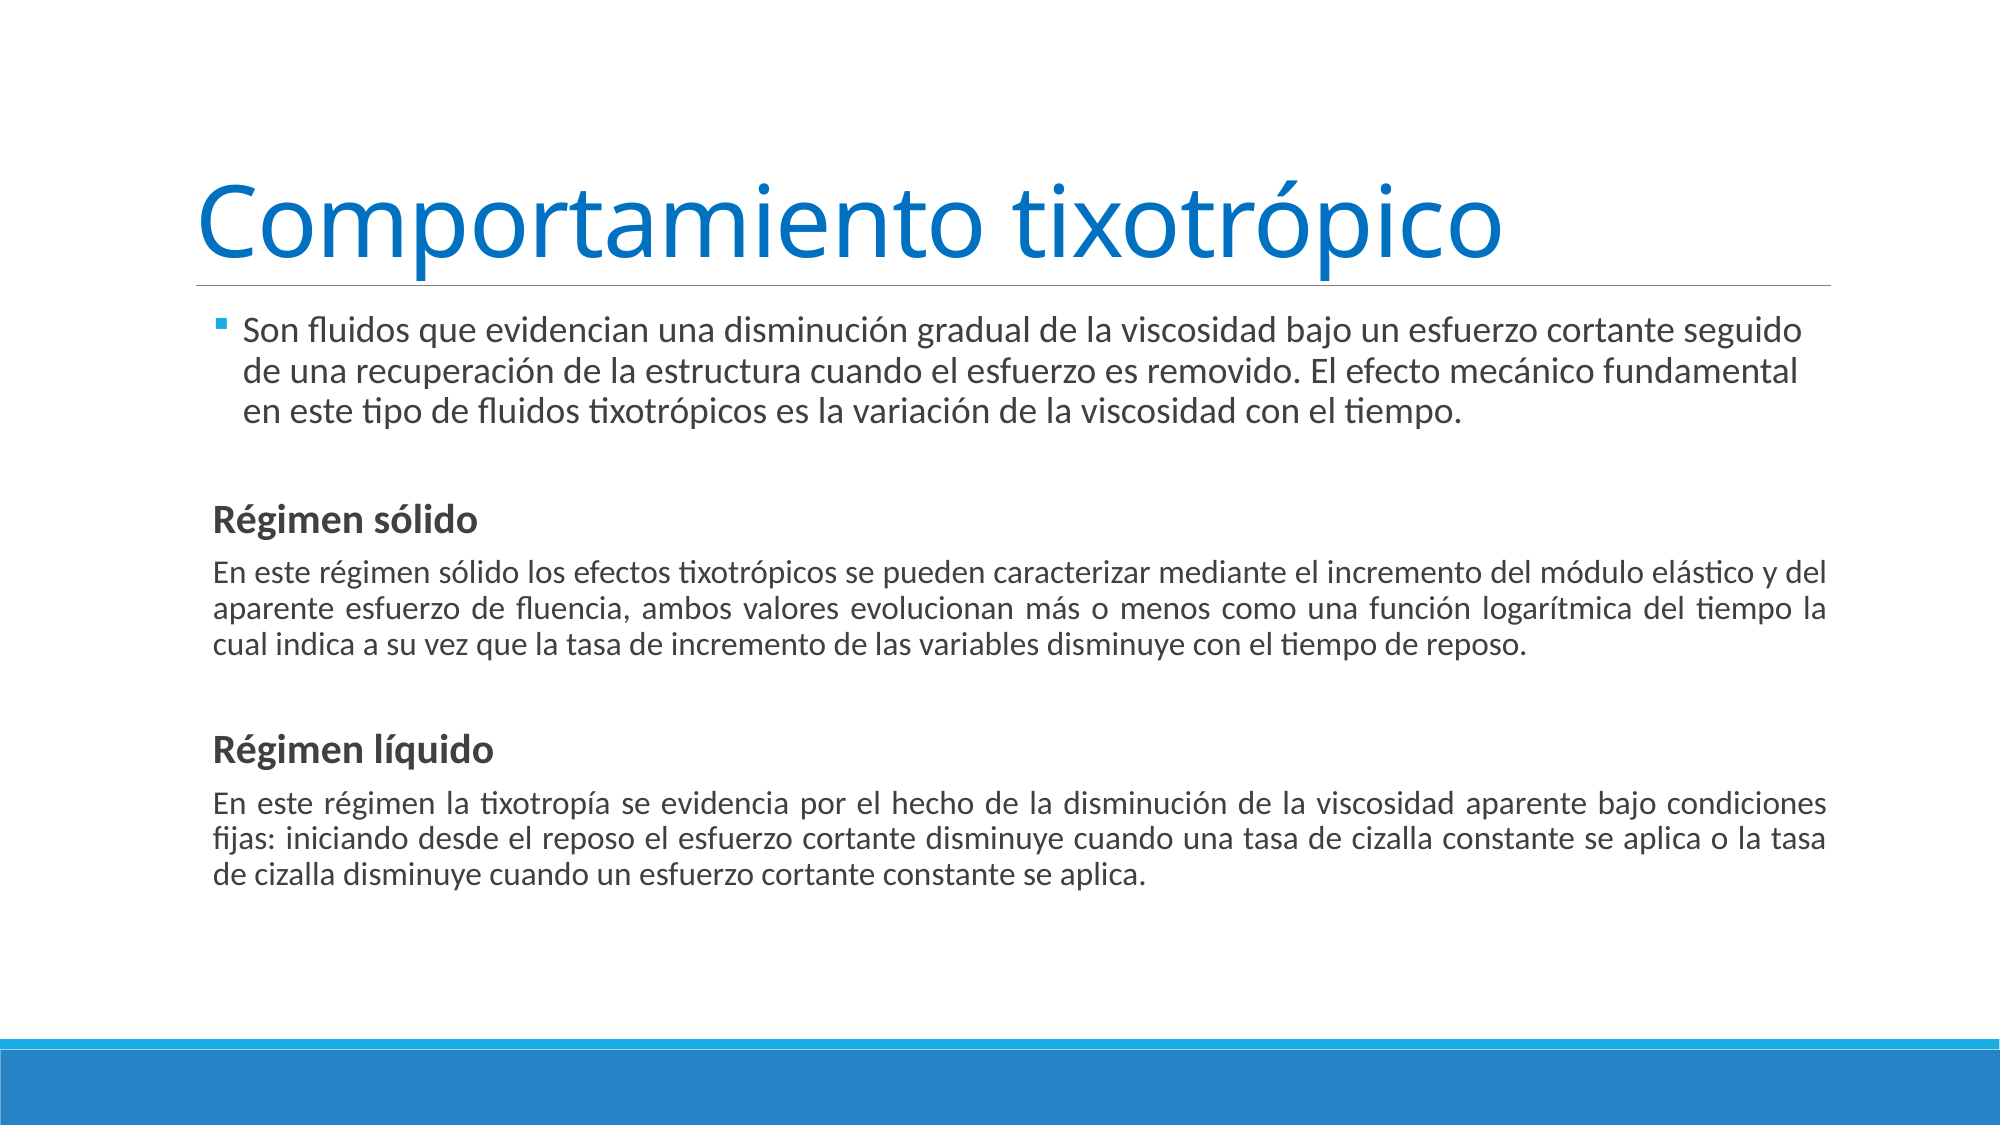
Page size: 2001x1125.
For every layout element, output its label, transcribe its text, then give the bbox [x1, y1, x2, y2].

title Comportamiento tixotrópico [180, 47, 1830, 285]
list Son fluidos que evidencian una disminución gradual de la viscosidad bajo un esfuerzo cortante seguido de una recuperación de la estructura cuando el esfuerzo es removido. El efecto mecánico fundamental en este tipo de fluidos tixotrópicos es la variación de la viscosidad con el tiempo. Régimen sólido En este régimen sólido los efectos tixotrópicos se pueden caracterizar mediante el incremento del módulo elástico y del aparente esfuerzo de fluencia, ambos valores evolucionan más o menos como una función logarítmica del tiempo la cual indica a su vez que la tasa de incremento de las variables disminuye con el tiempo de reposo. Régimen líquido En este régimen la tixotropía se evidencia por el hecho de la disminución de la viscosidad aparente bajo condiciones fijas: iniciando desde el reposo el esfuerzo cortante disminuye cuando una tasa de cizalla constante se aplica o la tasa de cizalla disminuye cuando un esfuerzo cortante constante se aplica. [180, 302, 1830, 963]
